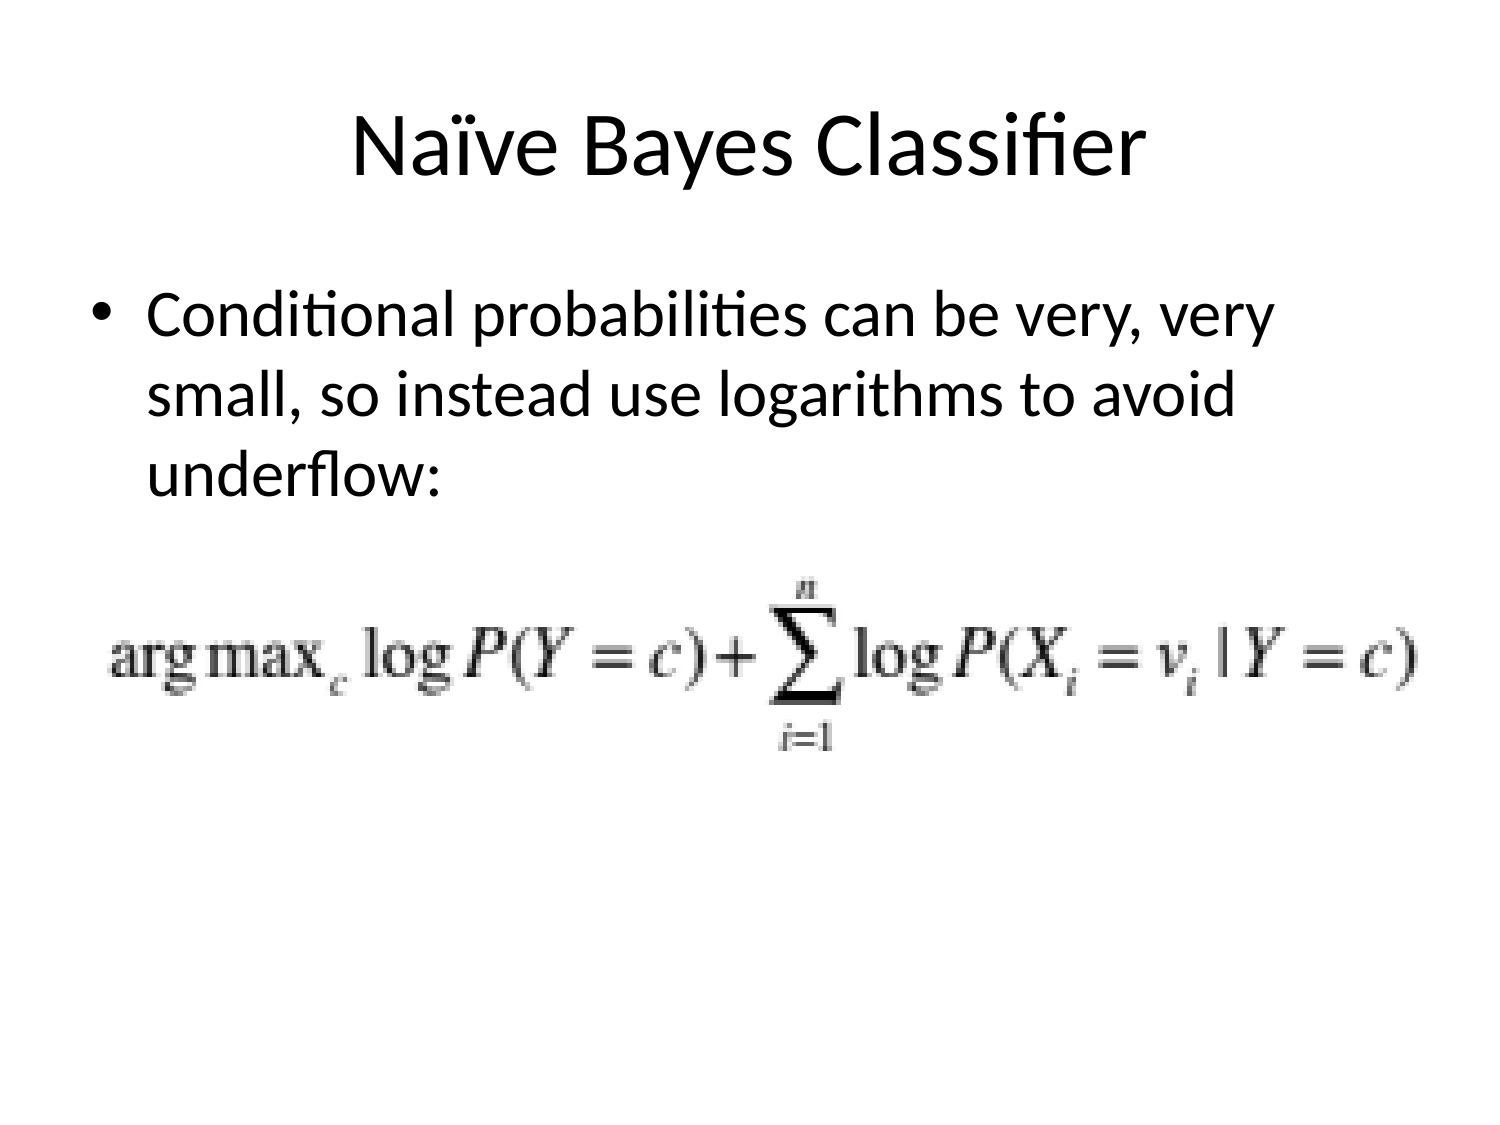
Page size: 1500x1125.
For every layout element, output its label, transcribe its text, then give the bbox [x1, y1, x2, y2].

list Conditional probabilities can be very, very small, so instead use logarithms to avoid underflow: [75, 262, 1425, 1005]
title Naïve Bayes Classifier [75, 45, 1425, 233]
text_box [99, 549, 1424, 757]
